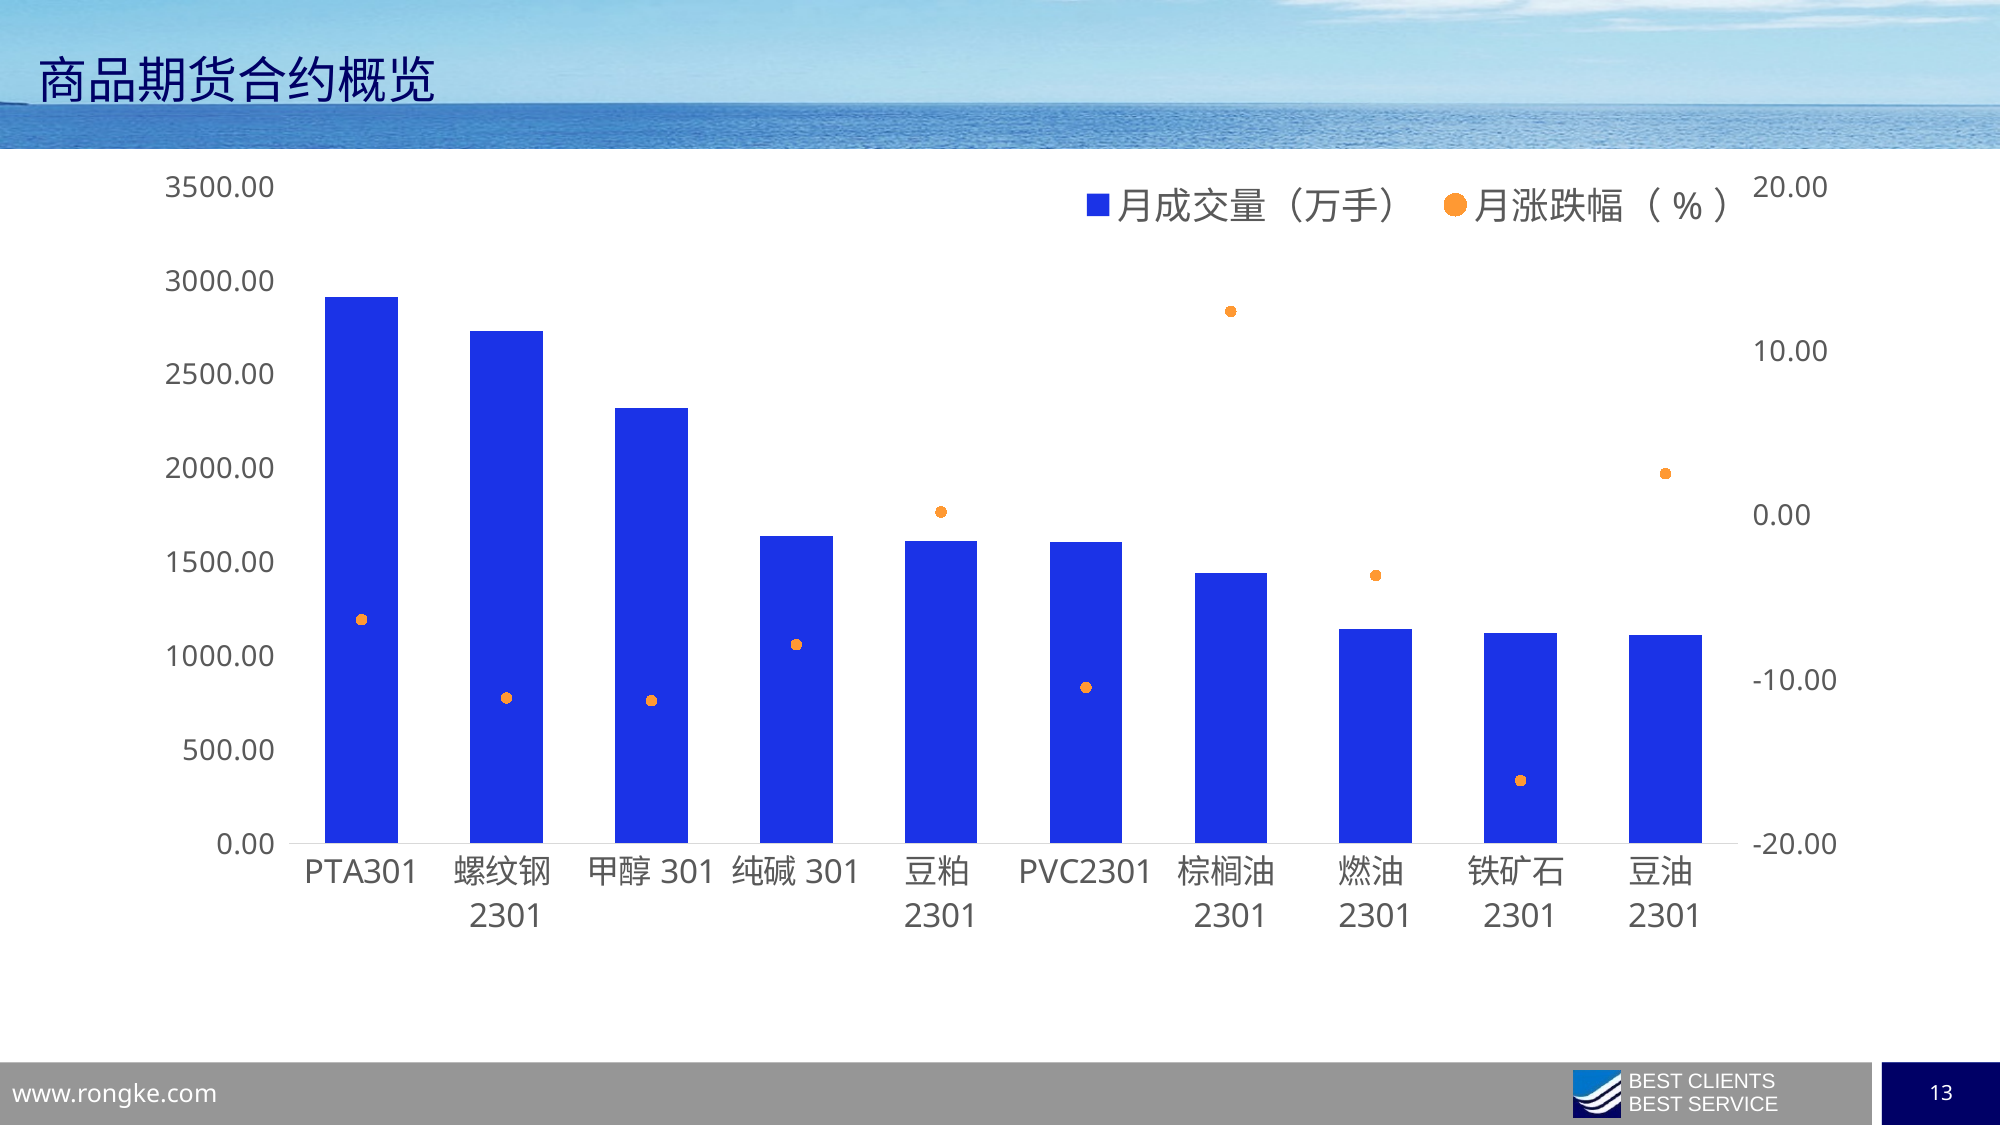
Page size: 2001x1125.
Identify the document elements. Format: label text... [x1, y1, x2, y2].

text_box 商品期货合约概览 [37, 48, 1388, 134]
chart [119, 165, 1881, 1062]
picture [1573, 1070, 1621, 1118]
picture [0, 0, 2000, 149]
